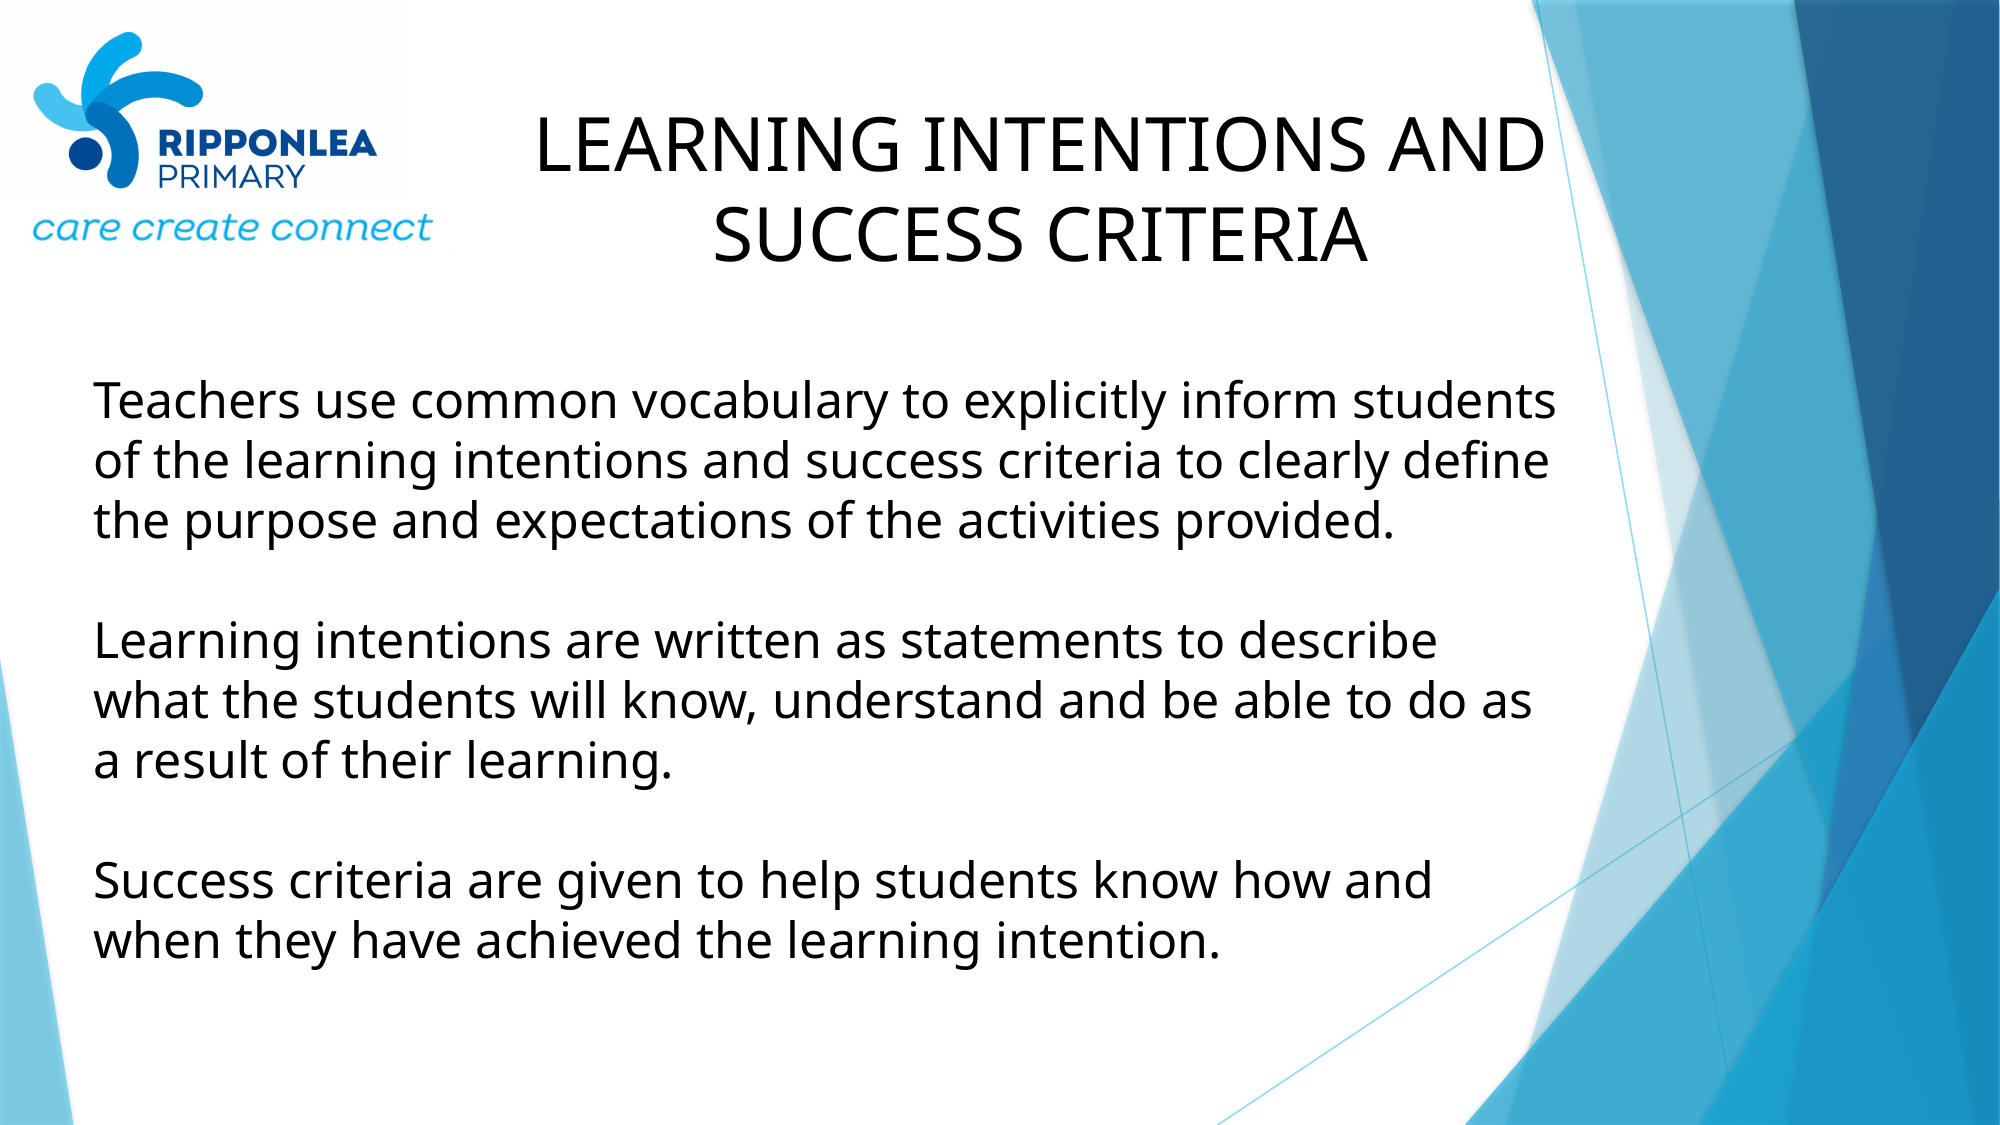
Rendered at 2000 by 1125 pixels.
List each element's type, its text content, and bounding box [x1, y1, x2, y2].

picture [0, 0, 449, 261]
text_box Teachers use common vocabulary to explicitly inform students of the learning intentions and success criteria to clearly define the purpose and expectations of the activities provided. Learning intentions are written as statements to describe what the students will know, understand and be able to do as a result of their learning. Success criteria are given to help students know how and when they have achieved the learning intention. [78, 361, 1579, 977]
text_box LEARNING INTENTIONS AND SUCCESS CRITERIA [409, 88, 1673, 284]
